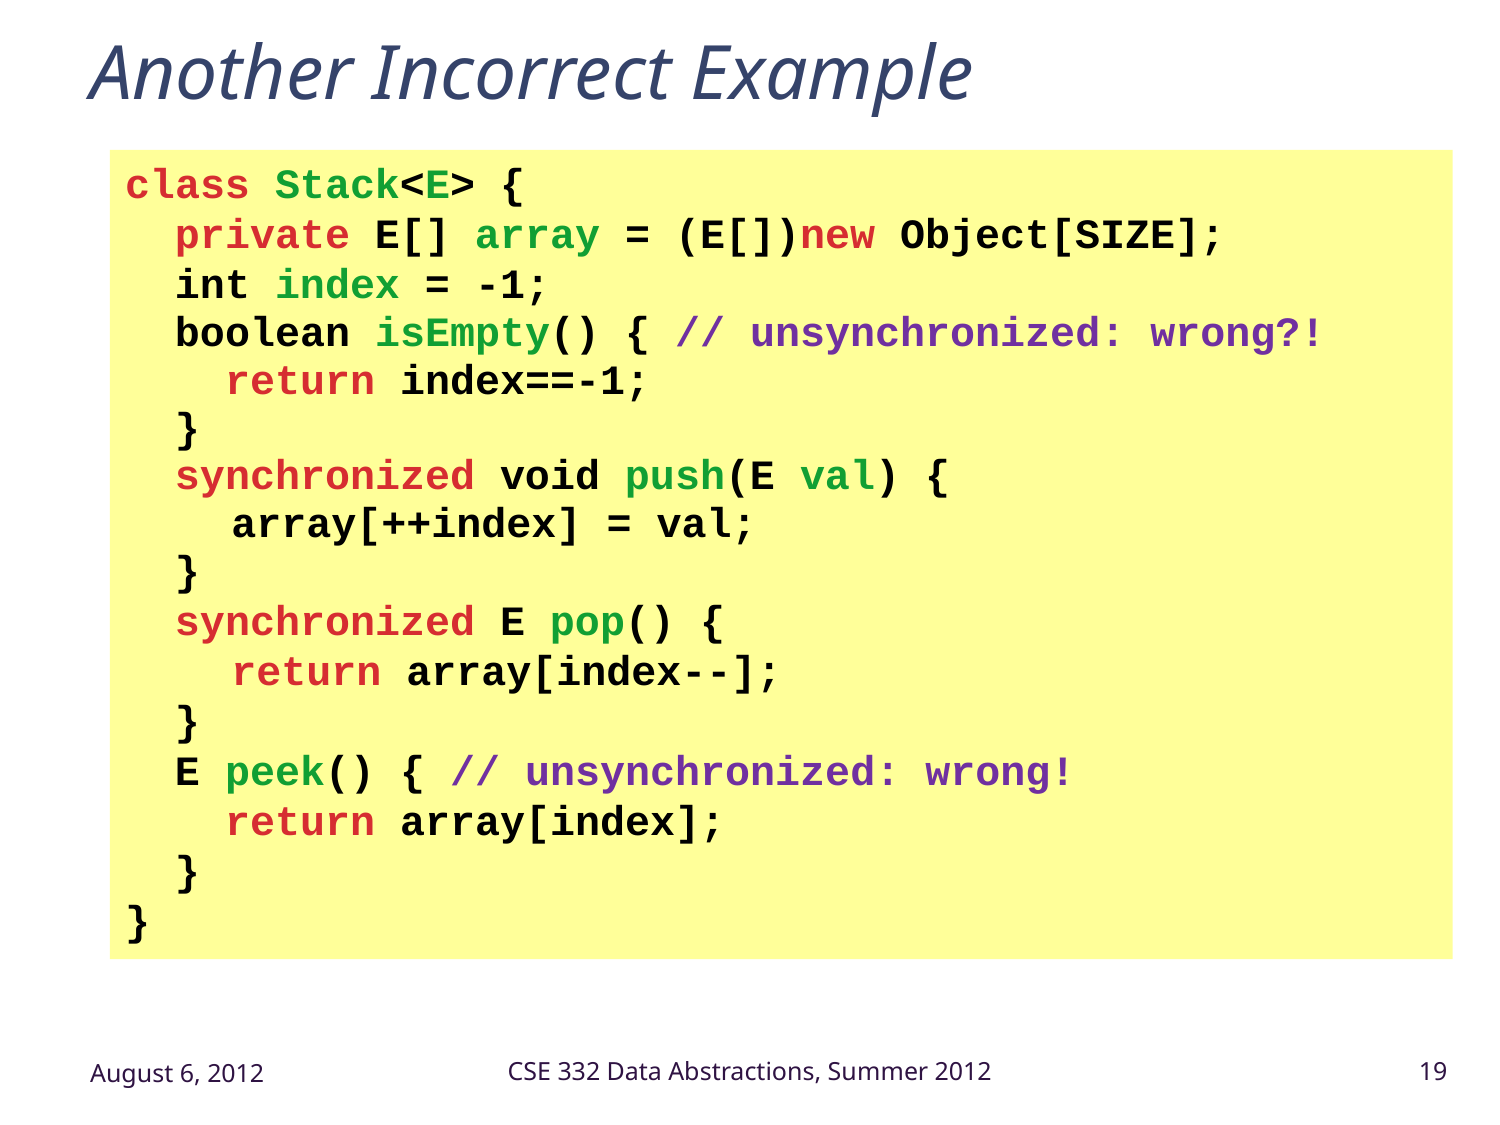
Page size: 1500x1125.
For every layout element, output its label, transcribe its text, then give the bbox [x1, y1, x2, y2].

footer CSE 332 Data Abstractions, Summer 2012 [348, 1042, 1152, 1103]
slide_number 19 [1333, 1042, 1463, 1103]
text_box class Stack<E> { private E[] array = (E[])new Object[SIZE]; int index = -1; boolean isEmpty() { // unsynchronized: wrong?! return index==-1; } synchronized void push(E val) { array[++index] = val; } synchronized E pop() { return array[index--]; } E peek() { // unsynchronized: wrong! return array[index]; } } [109, 149, 1453, 960]
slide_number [75, 1042, 338, 1103]
title Another Incorrect Example [75, 24, 1463, 105]
